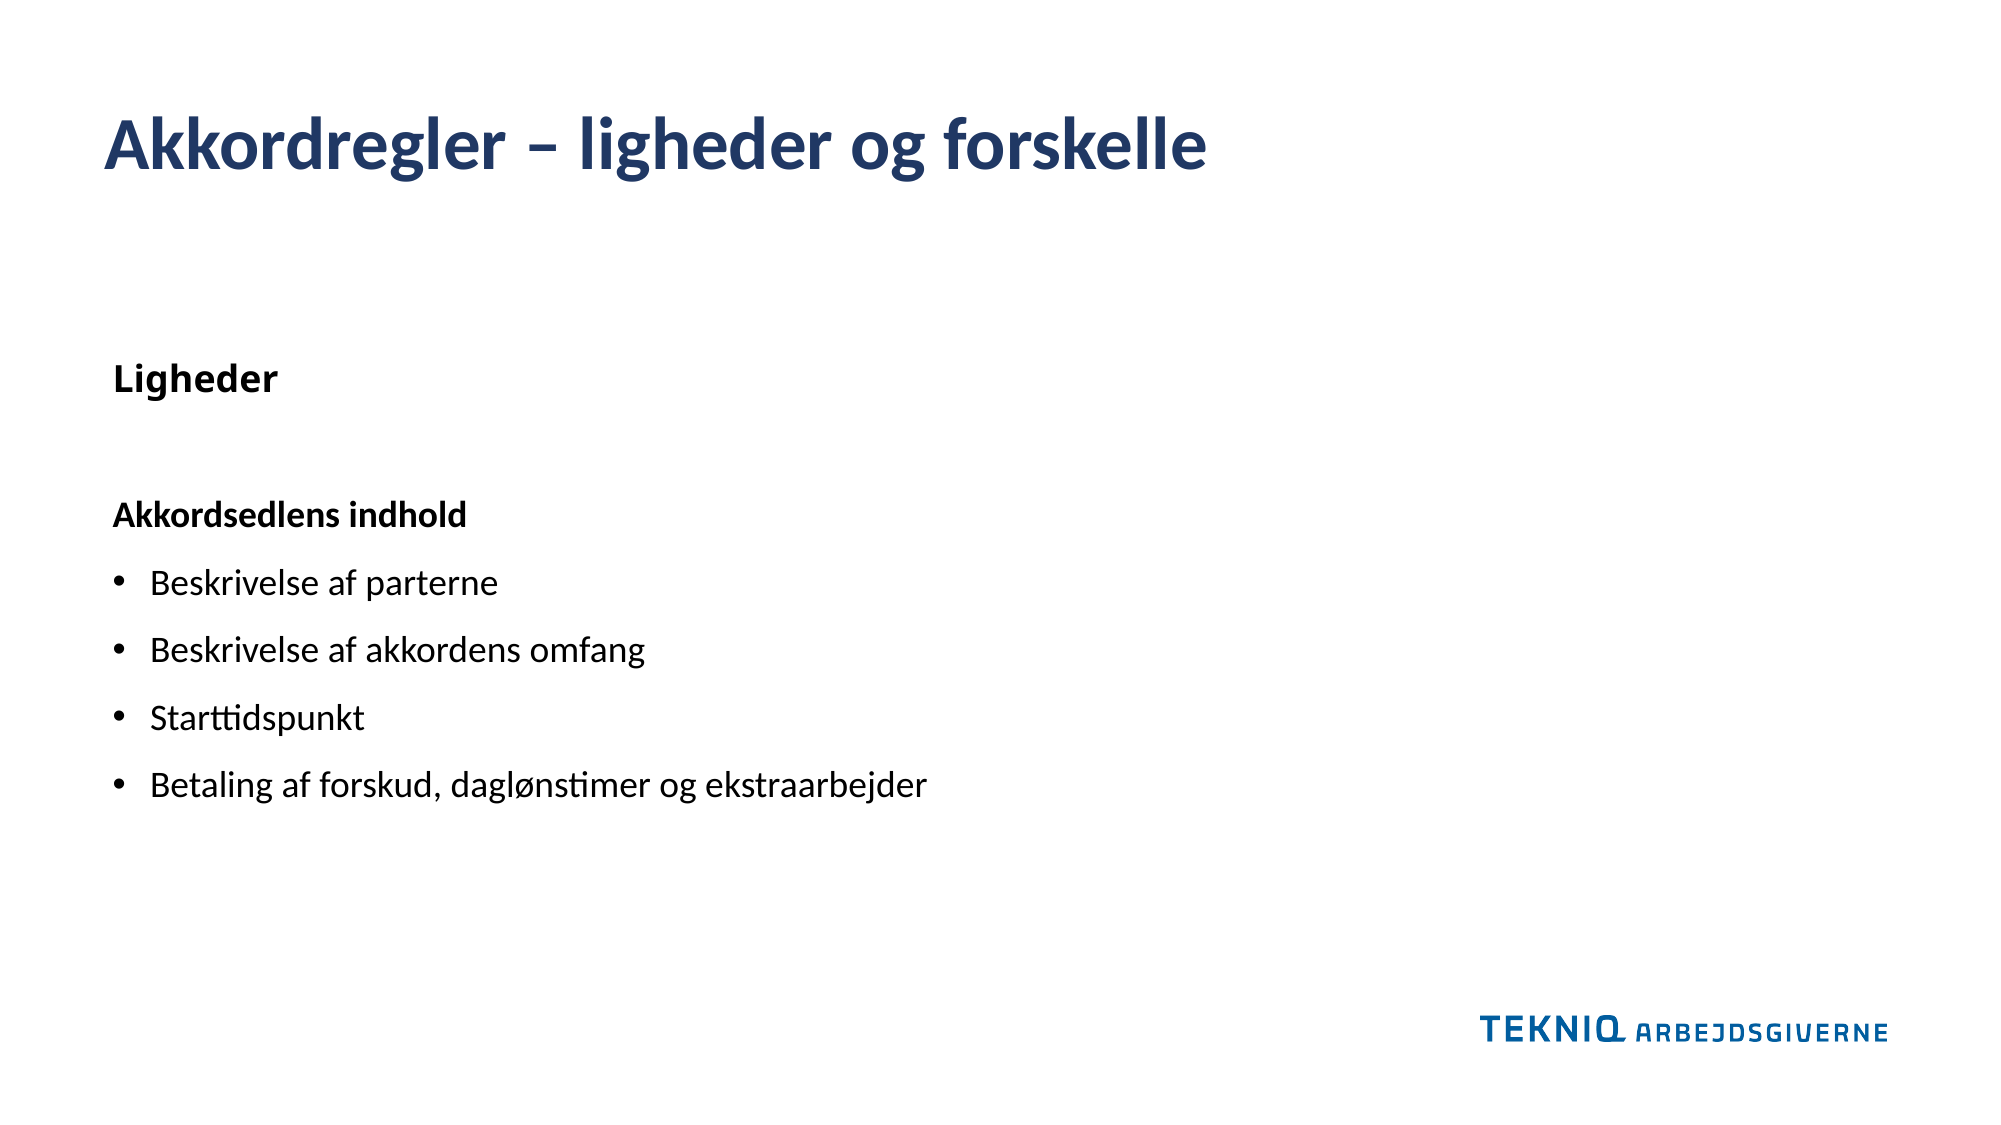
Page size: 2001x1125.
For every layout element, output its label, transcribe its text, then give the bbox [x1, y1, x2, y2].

list Ligheder Akkordsedlens indhold Beskrivelse af parterne Beskrivelse af akkordens omfang Starttidspunkt Betaling af forskud, daglønstimer og ekstraarbejder [112, 325, 1707, 931]
list Akkordregler – ligheder og forskelle [89, 97, 1784, 263]
picture [1480, 1015, 1887, 1042]
